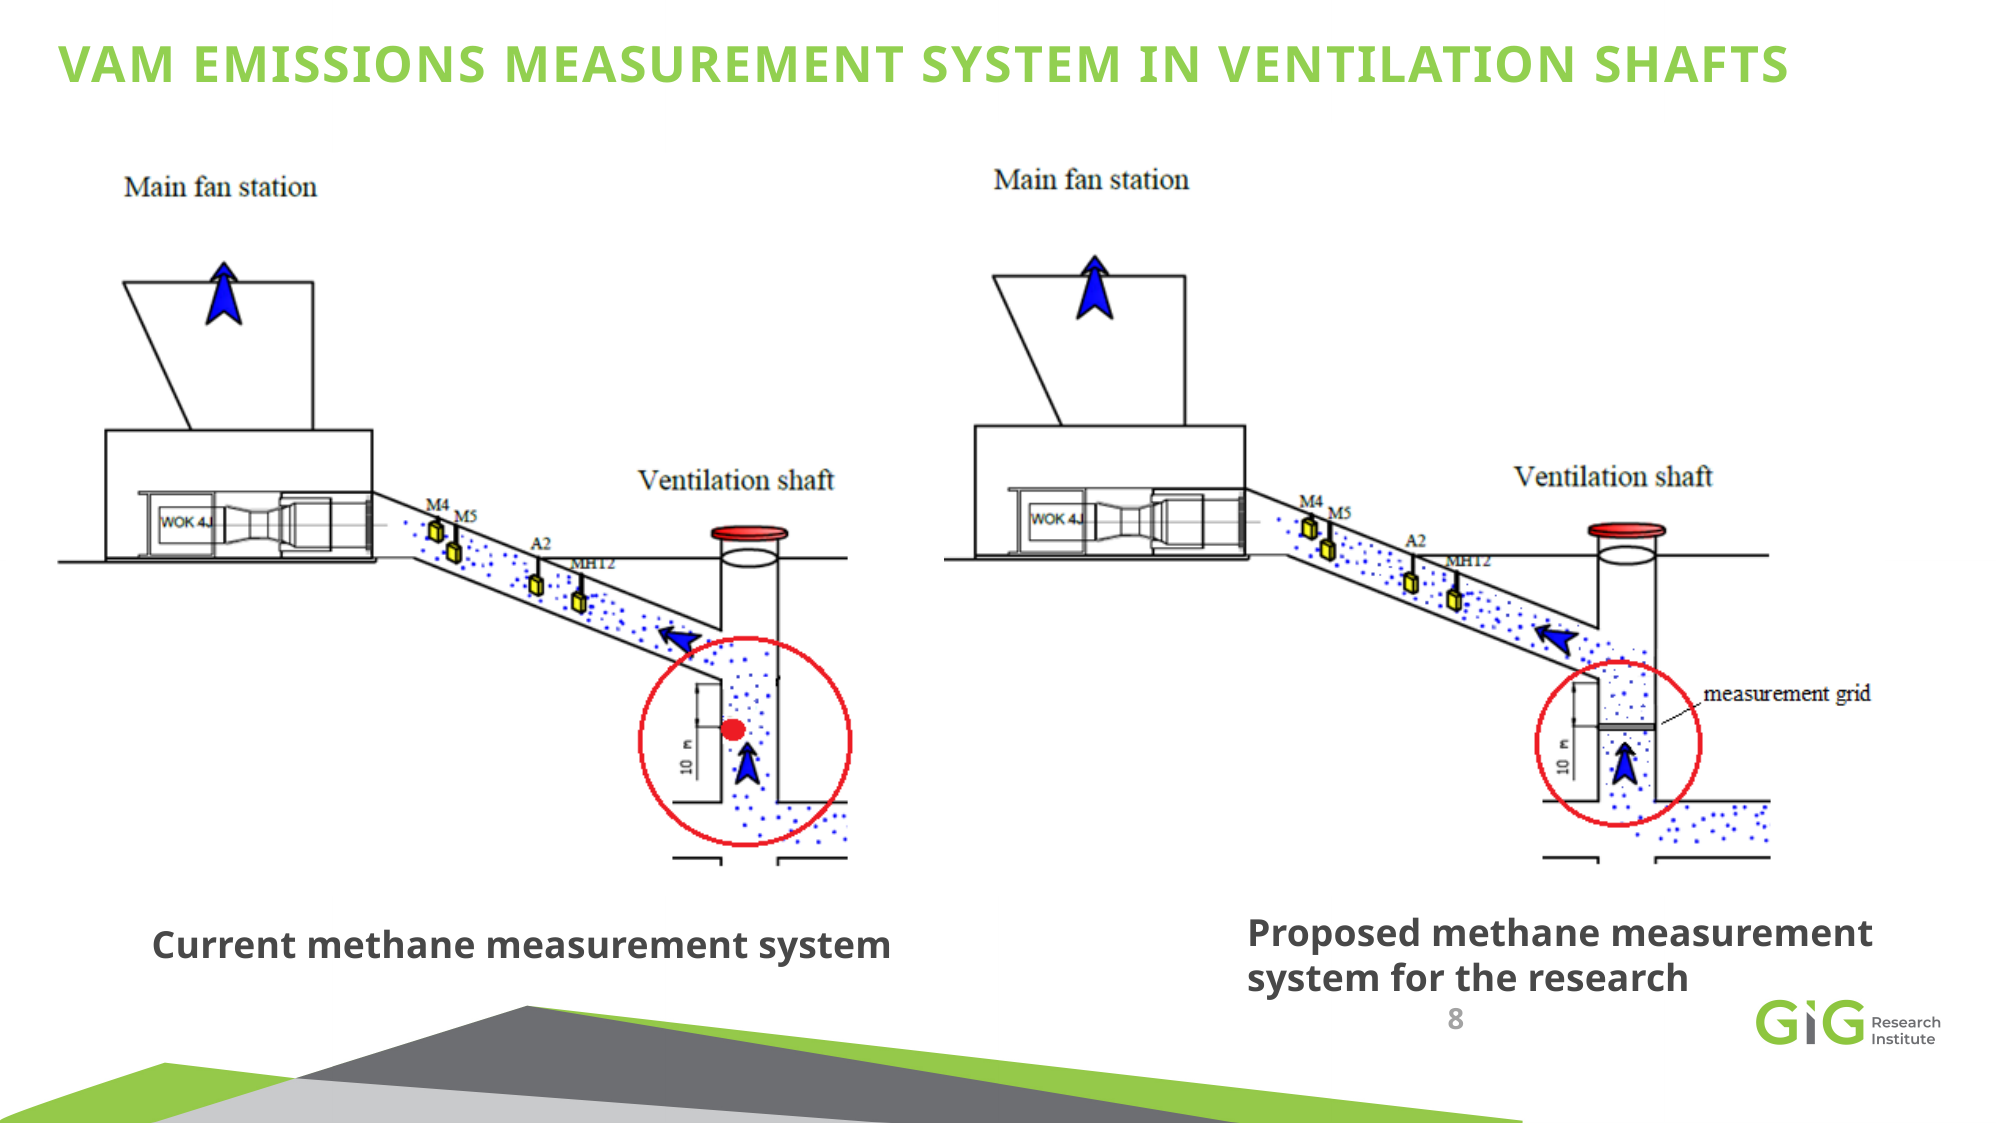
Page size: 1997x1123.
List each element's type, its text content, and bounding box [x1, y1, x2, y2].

title VAM emissions measurement system in ventilation shafts [59, 43, 1915, 191]
slide_number 8 [1390, 1006, 1522, 1043]
text_box Proposed methane measurement system for the research [1232, 901, 1900, 1006]
picture [0, 0, 1997, 1123]
text_box Current methane measurement system [136, 913, 909, 974]
